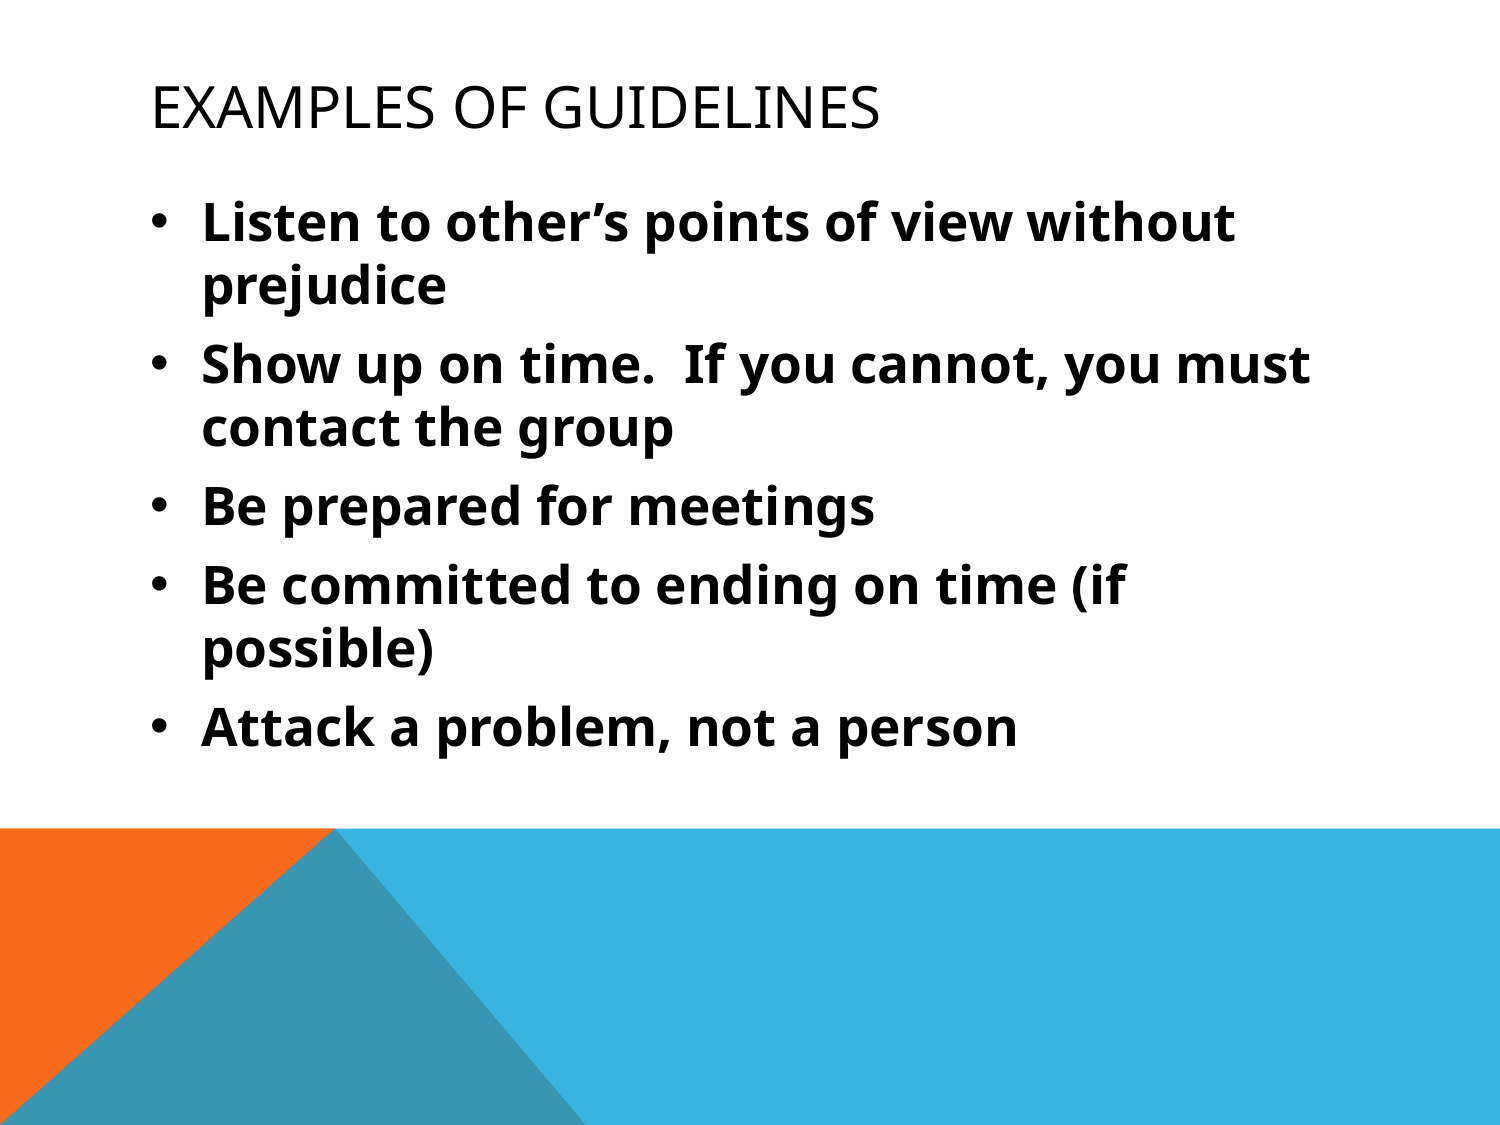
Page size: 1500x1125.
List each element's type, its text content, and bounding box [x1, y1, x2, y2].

title Examples of guidelines [135, 60, 1369, 150]
list Listen to other’s points of view without prejudice Show up on time. If you cannot, you must contact the group Be prepared for meetings Be committed to ending on time (if possible) Attack a problem, not a person [135, 180, 1369, 768]
